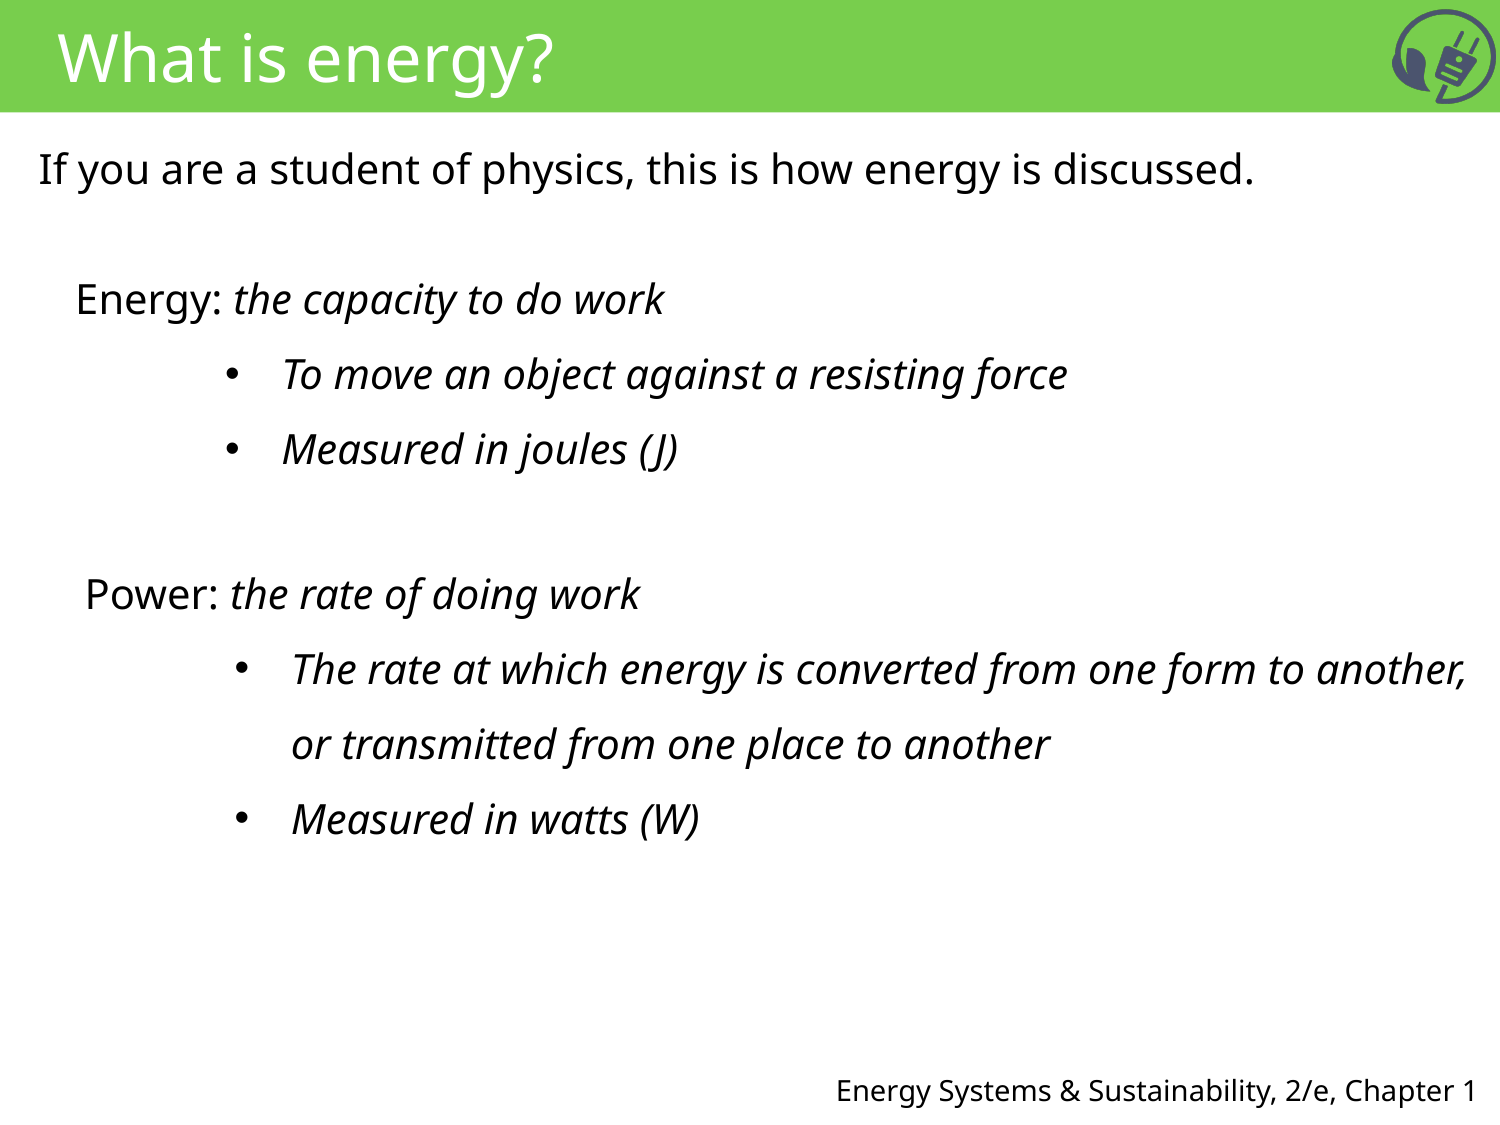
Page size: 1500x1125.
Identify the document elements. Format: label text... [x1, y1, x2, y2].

text_box Energy Systems & Sustainability, 2/e, Chapter 1 [820, 1064, 1494, 1115]
text_box If you are a student of physics, this is how energy is discussed. [23, 135, 1271, 201]
text_box [0, 0, 1500, 113]
text_box Power: the rate of doing work The rate at which energy is converted from one form to another, or transmitted from one place to another Measured in watts (W) [69, 535, 1484, 850]
text_box Energy: the capacity to do work To move an object against a resisting force Measured in joules (J) [60, 240, 1084, 481]
picture [1392, 8, 1496, 105]
text_box What is energy? [42, 8, 571, 103]
